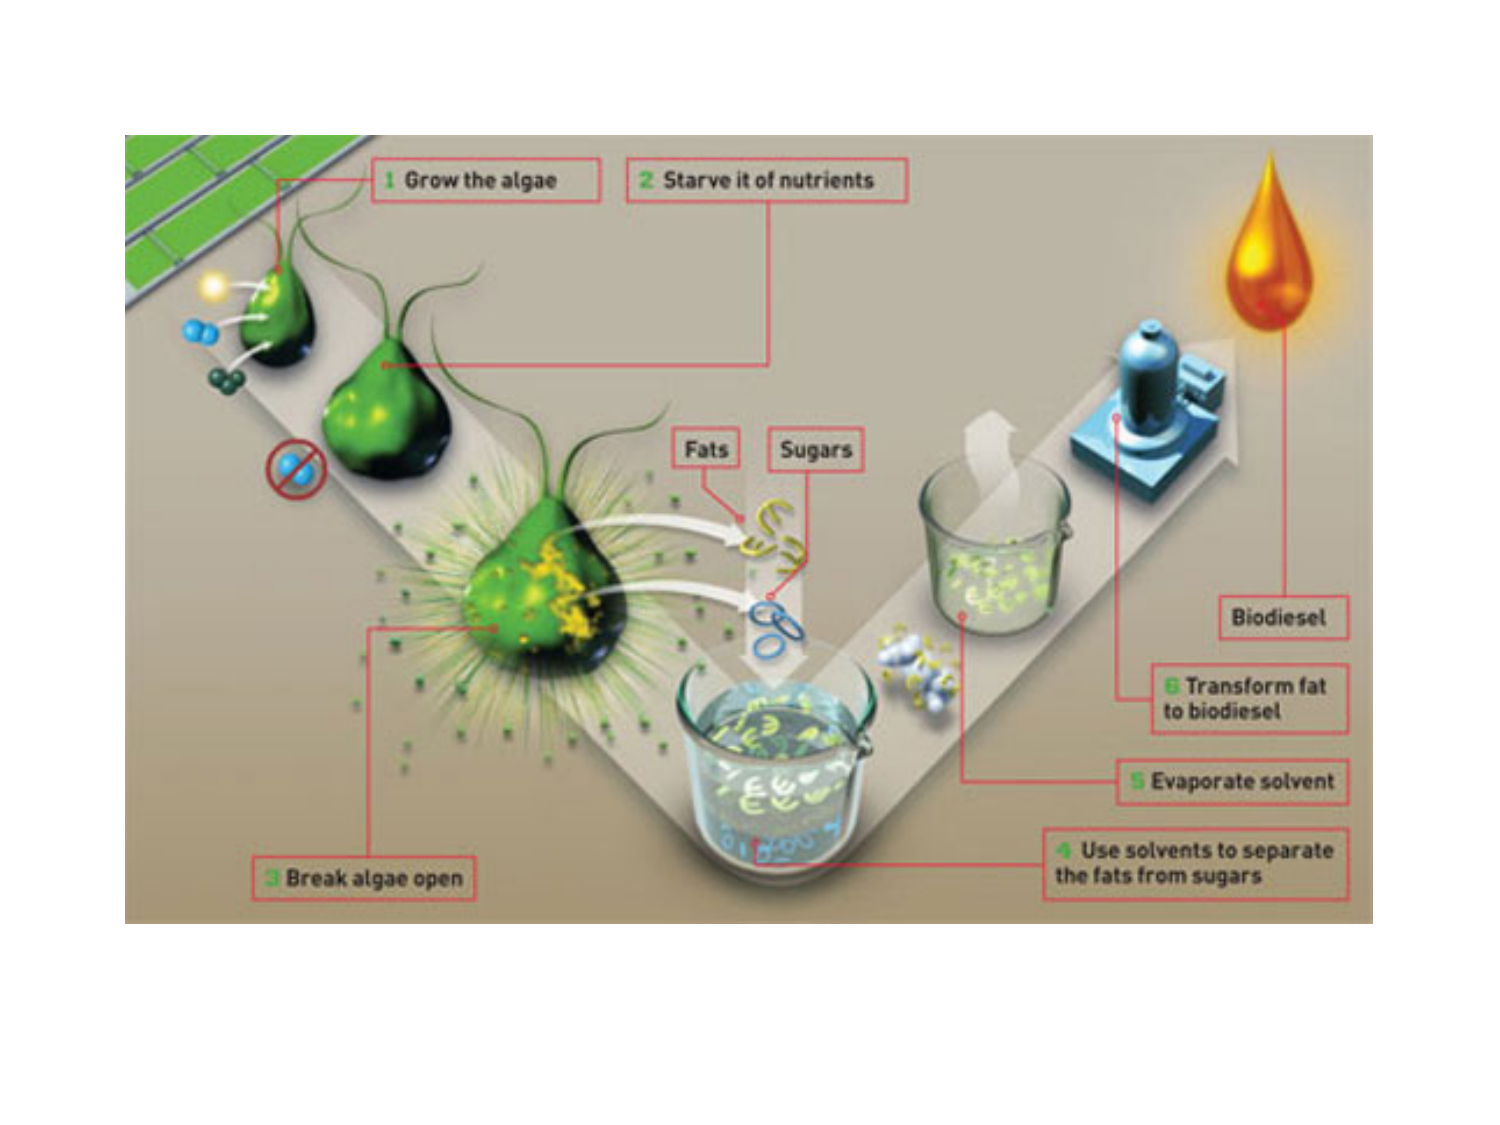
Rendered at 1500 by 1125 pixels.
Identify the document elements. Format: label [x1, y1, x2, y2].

picture [124, 135, 1373, 924]
